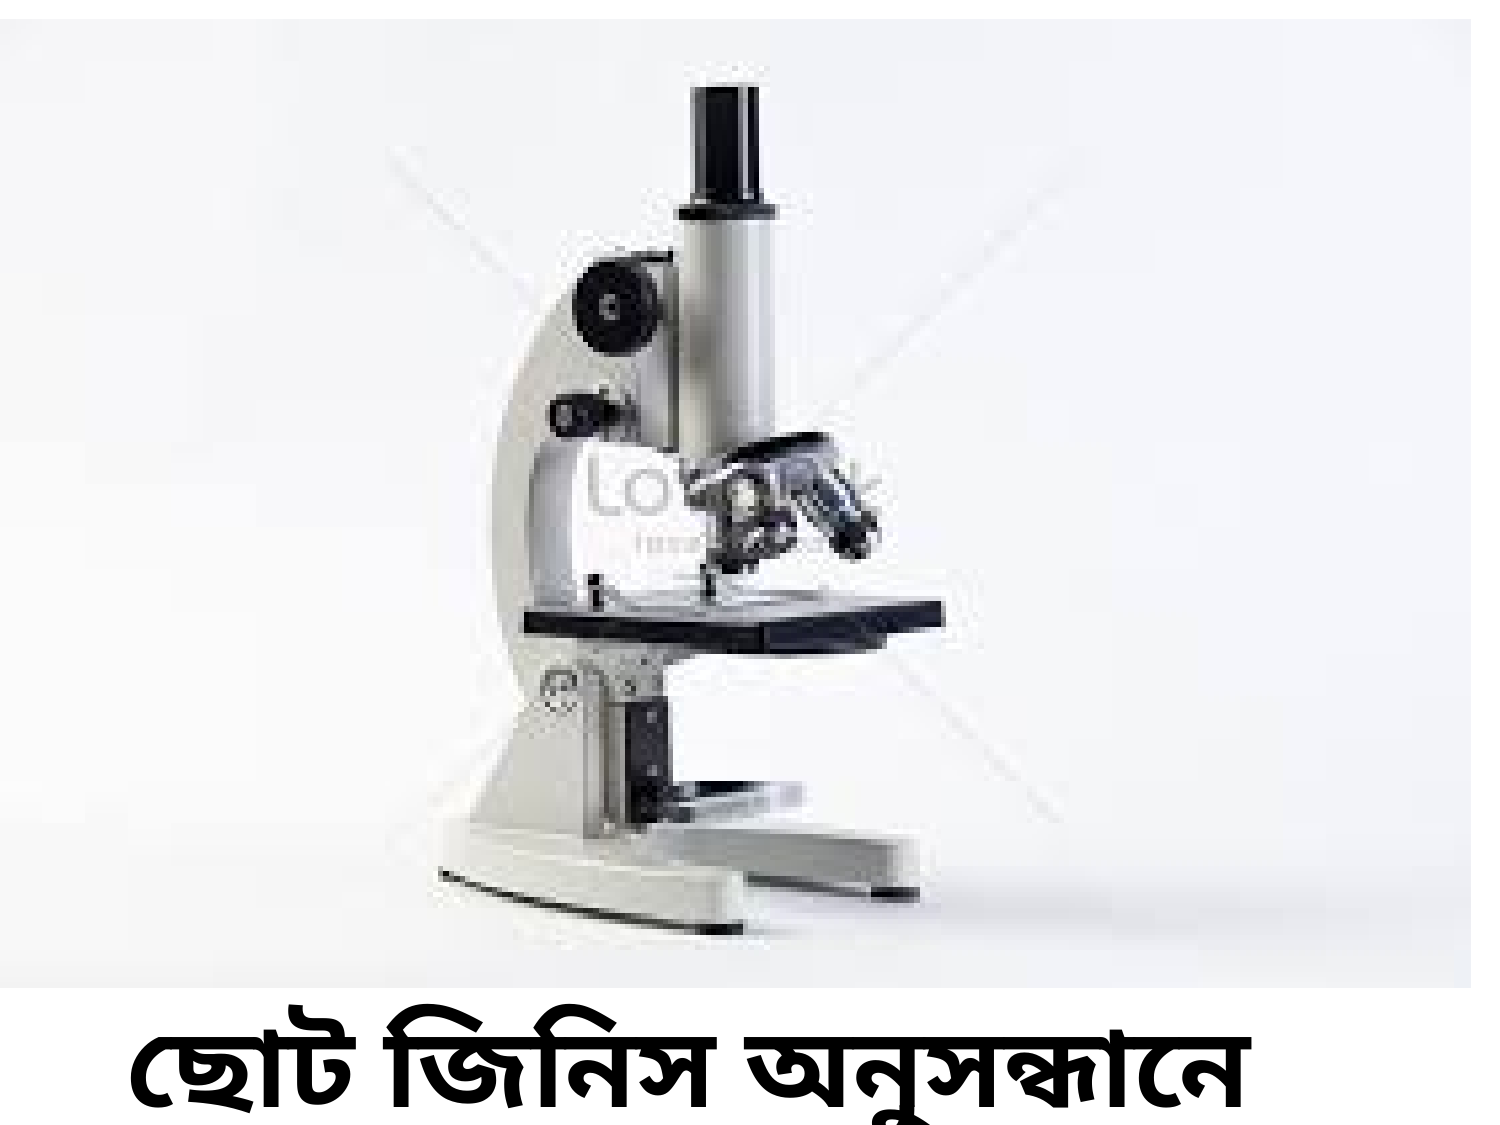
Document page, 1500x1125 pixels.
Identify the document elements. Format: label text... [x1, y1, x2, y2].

picture [0, 18, 1471, 988]
text_box ছোট জিনিস অনুসন্ধানে অণুবীক্ষণ যন্ত্র [112, 996, 1435, 1125]
